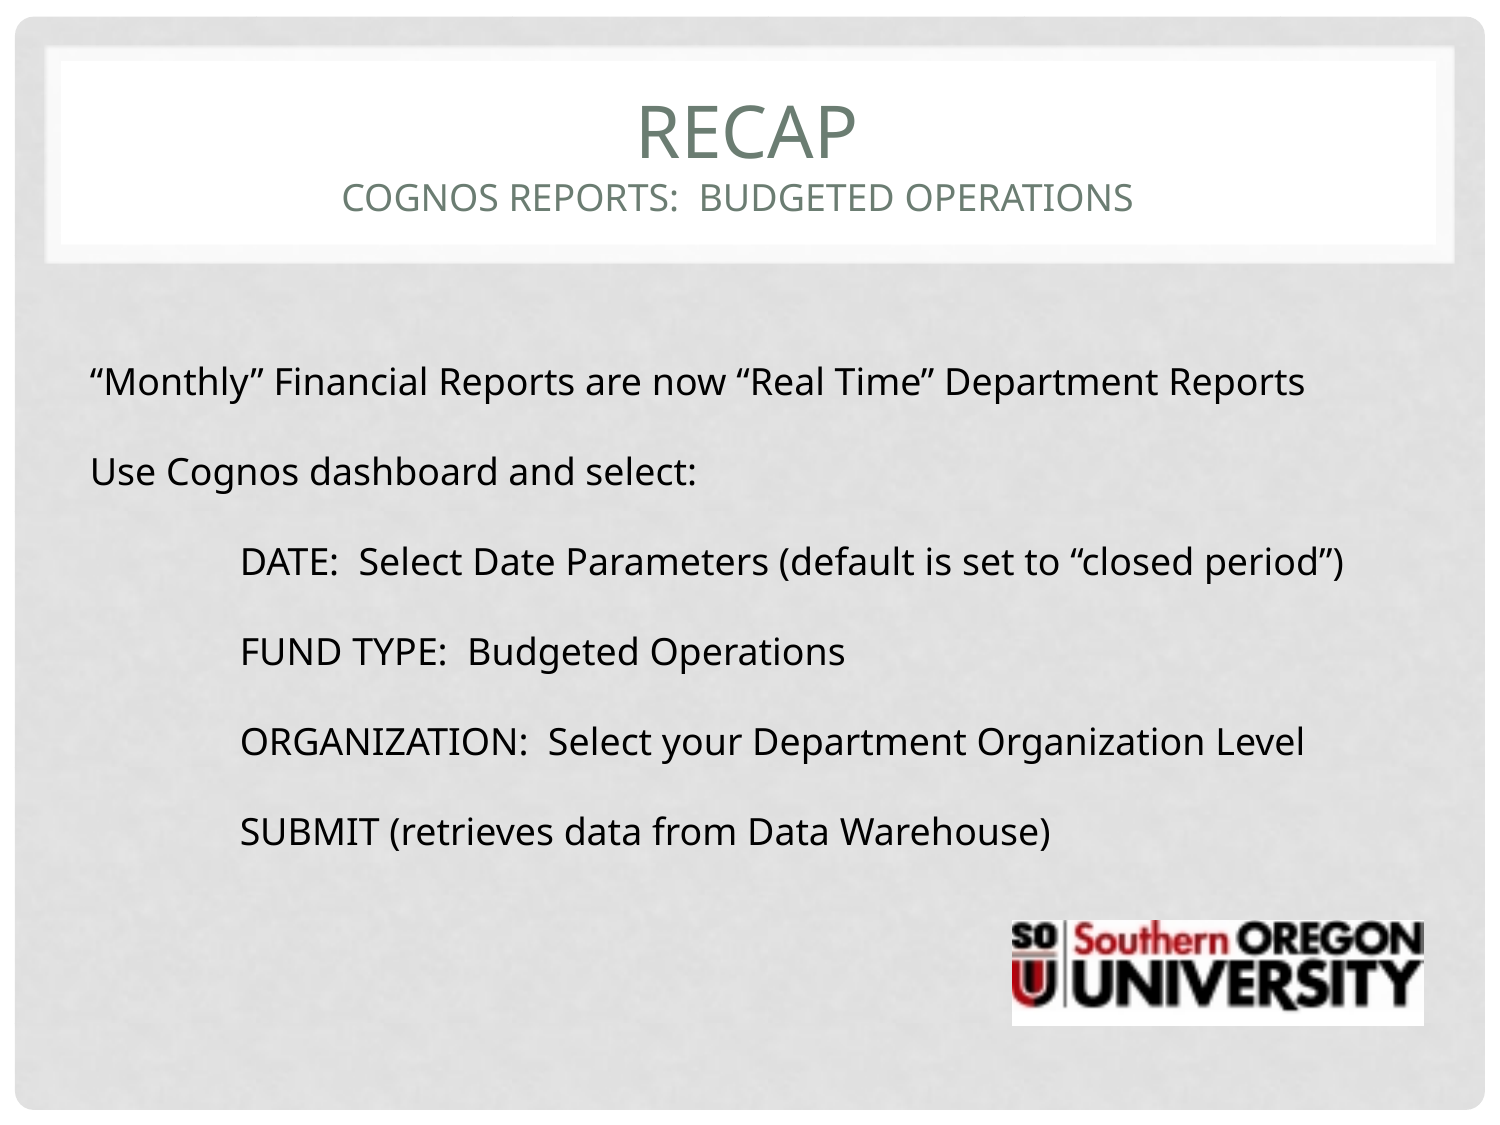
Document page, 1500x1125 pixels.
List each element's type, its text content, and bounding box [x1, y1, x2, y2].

text_box “Monthly” Financial Reports are now “Real Time” Department Reports Use Cognos dashboard and select: DATE: Select Date Parameters (default is set to “closed period”) FUND TYPE: Budgeted Operations ORGANIZATION: Select your Department Organization Level SUBMIT (retrieves data from Data Warehouse) [75, 350, 1424, 861]
picture [1012, 920, 1424, 1026]
title Recap cognos reports: budgeted operations [69, 66, 1425, 238]
